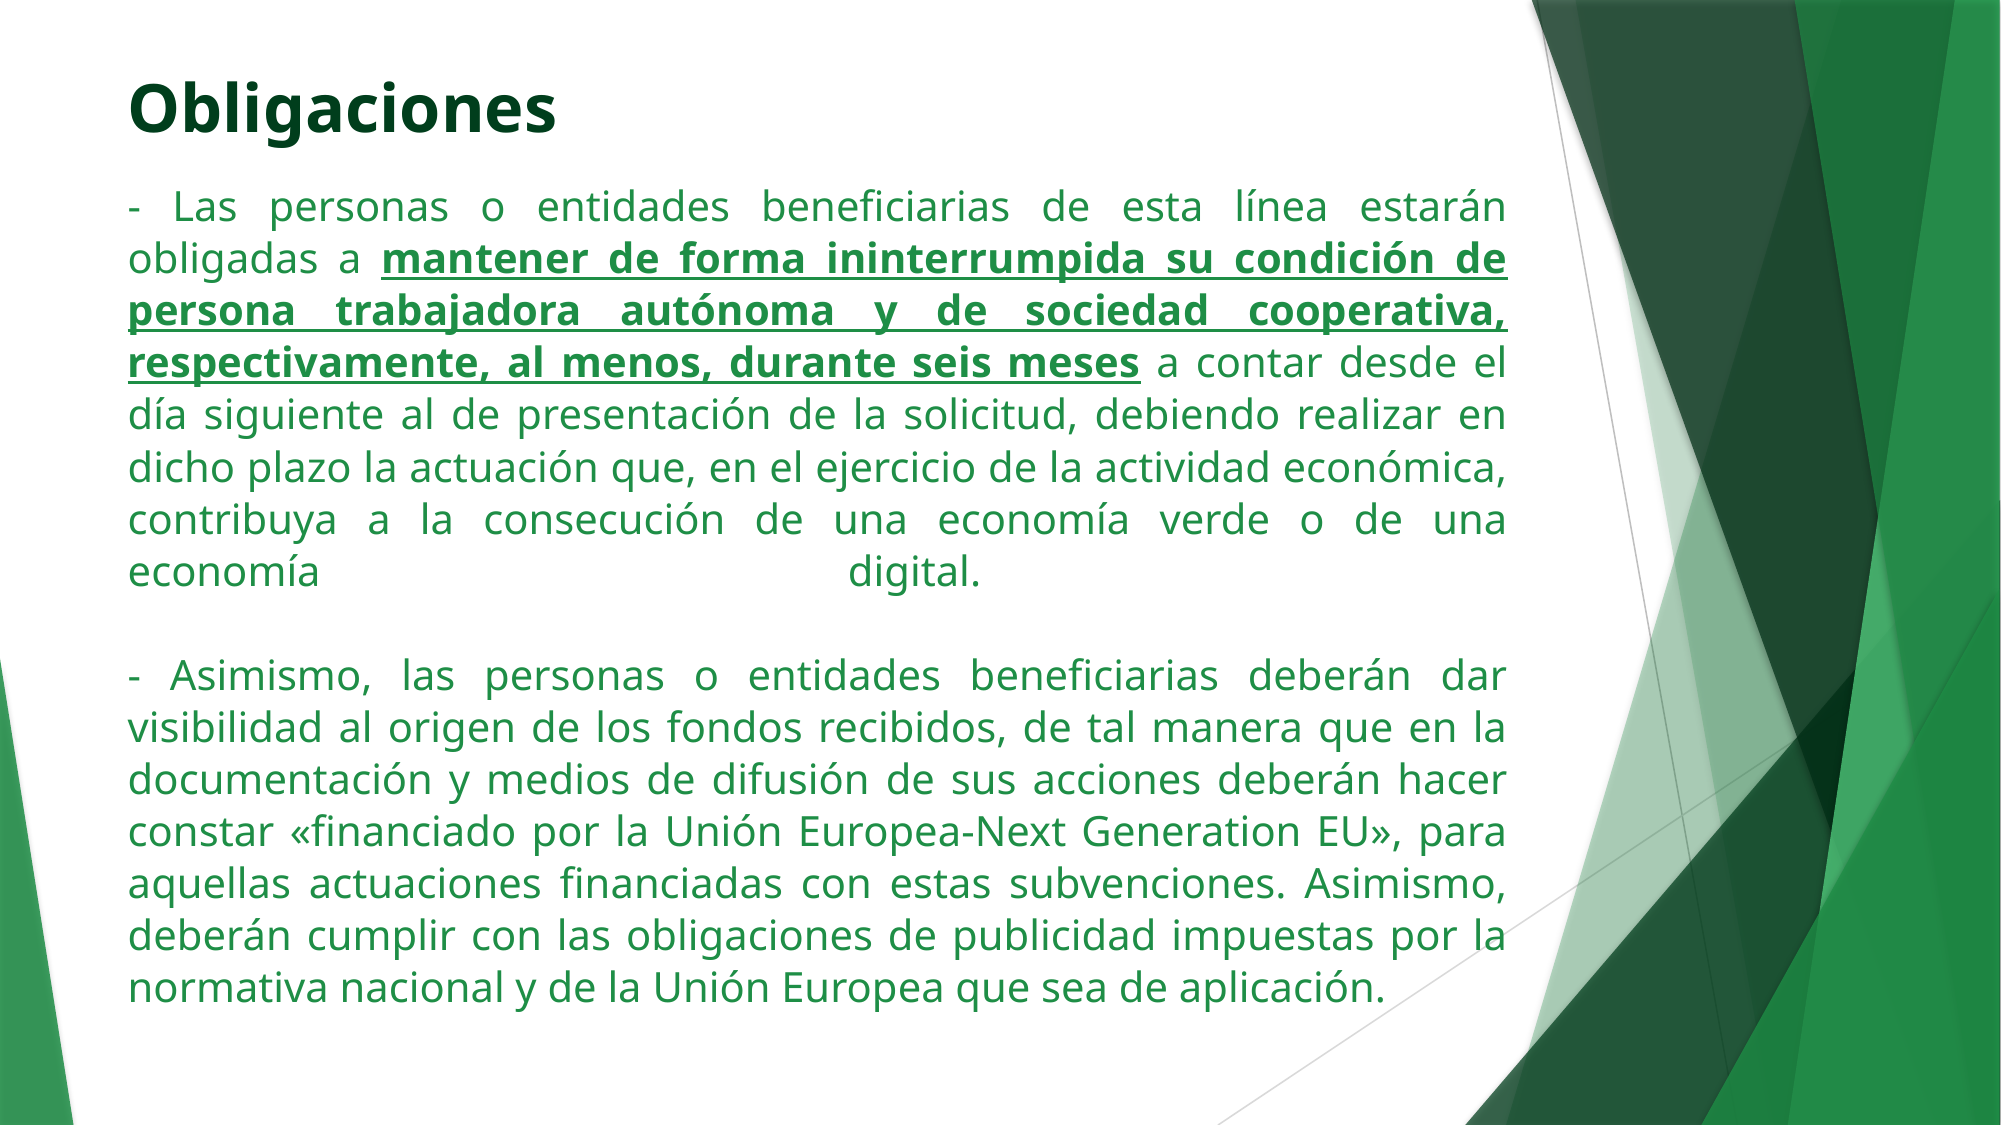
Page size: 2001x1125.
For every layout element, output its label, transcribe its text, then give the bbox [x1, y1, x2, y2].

text_box Obligaciones [112, 58, 1030, 153]
title - Las personas o entidades beneficiarias de esta línea estarán obligadas a mantener de forma ininterrumpida su condición de persona trabajadora autónoma y de sociedad cooperativa, respectivamente, al menos, durante seis meses a contar desde el día siguiente al de presentación de la solicitud, debiendo realizar en dicho plazo la actuación que, en el ejercicio de la actividad económica, contribuya a la consecución de una economía verde o de una economía digital. - Asimismo, las personas o entidades beneficiarias deberán dar visibilidad al origen de los fondos recibidos, de tal manera que en la documentación y medios de difusión de sus acciones deberán hacer constar «financiado por la Unión Europea-Next Generation EU», para aquellas actuaciones financiadas con estas subvenciones. Asimismo, deberán cumplir con las obligaciones de publicidad impuestas por la normativa nacional y de la Unión Europea que sea de aplicación. [112, 170, 1523, 388]
